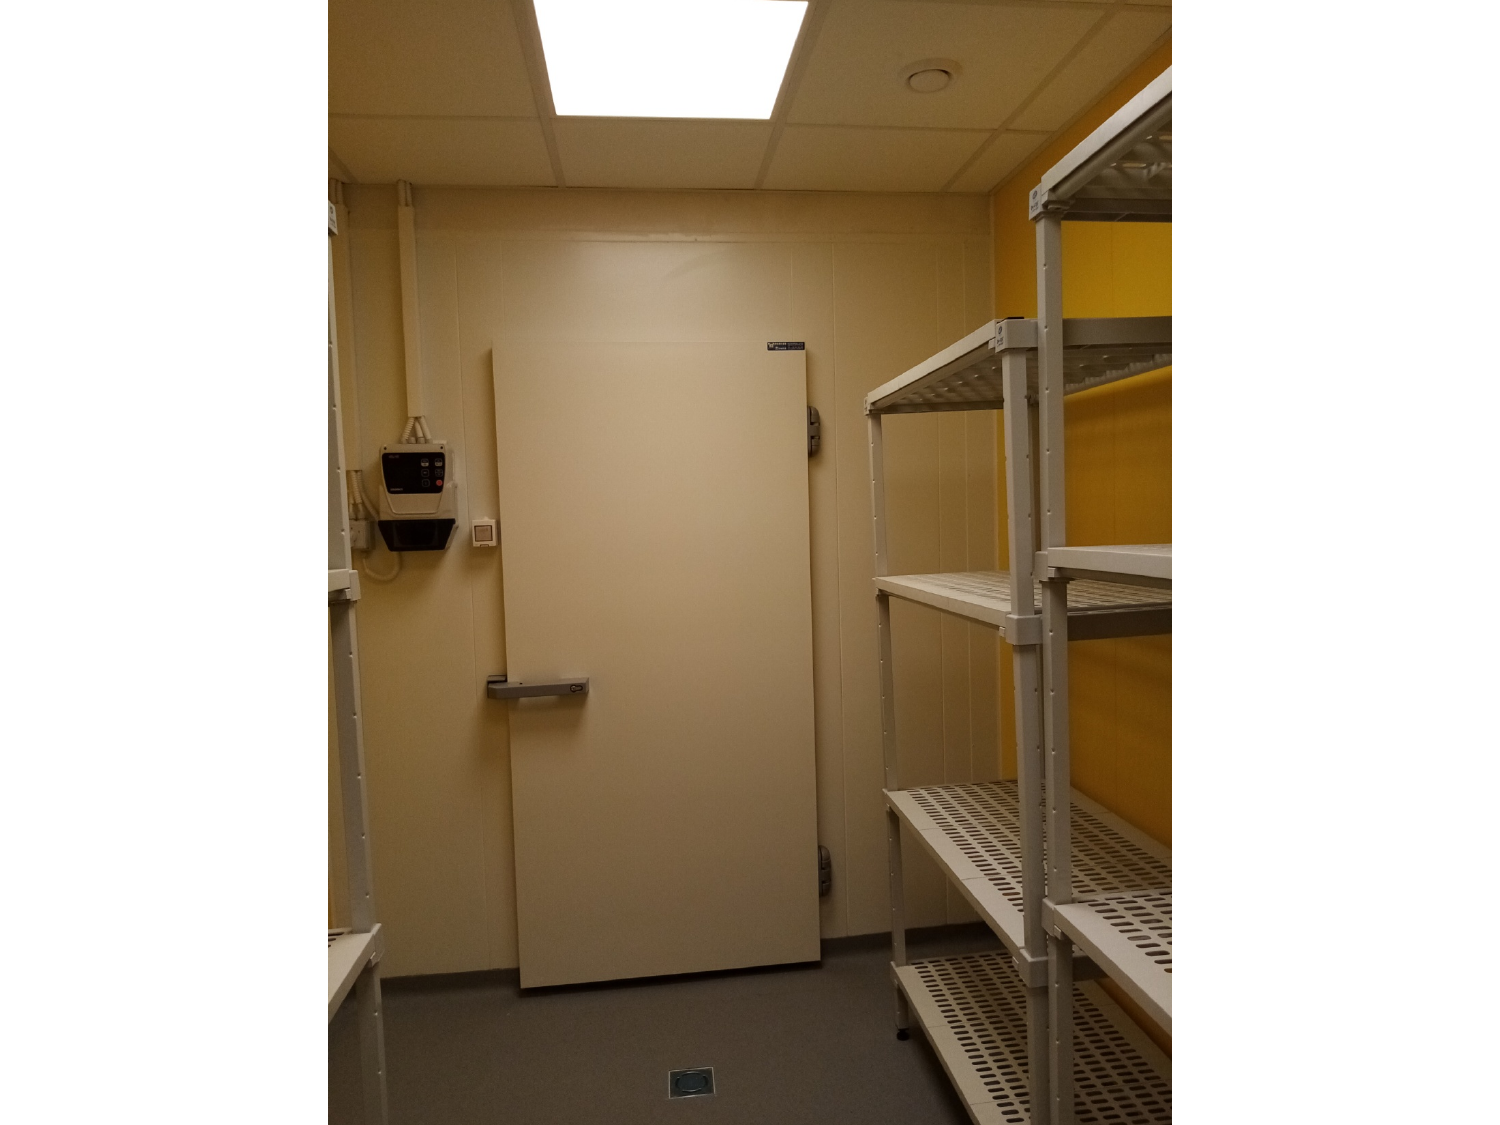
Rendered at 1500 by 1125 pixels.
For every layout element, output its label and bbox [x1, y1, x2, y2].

picture [327, 0, 1173, 1125]
